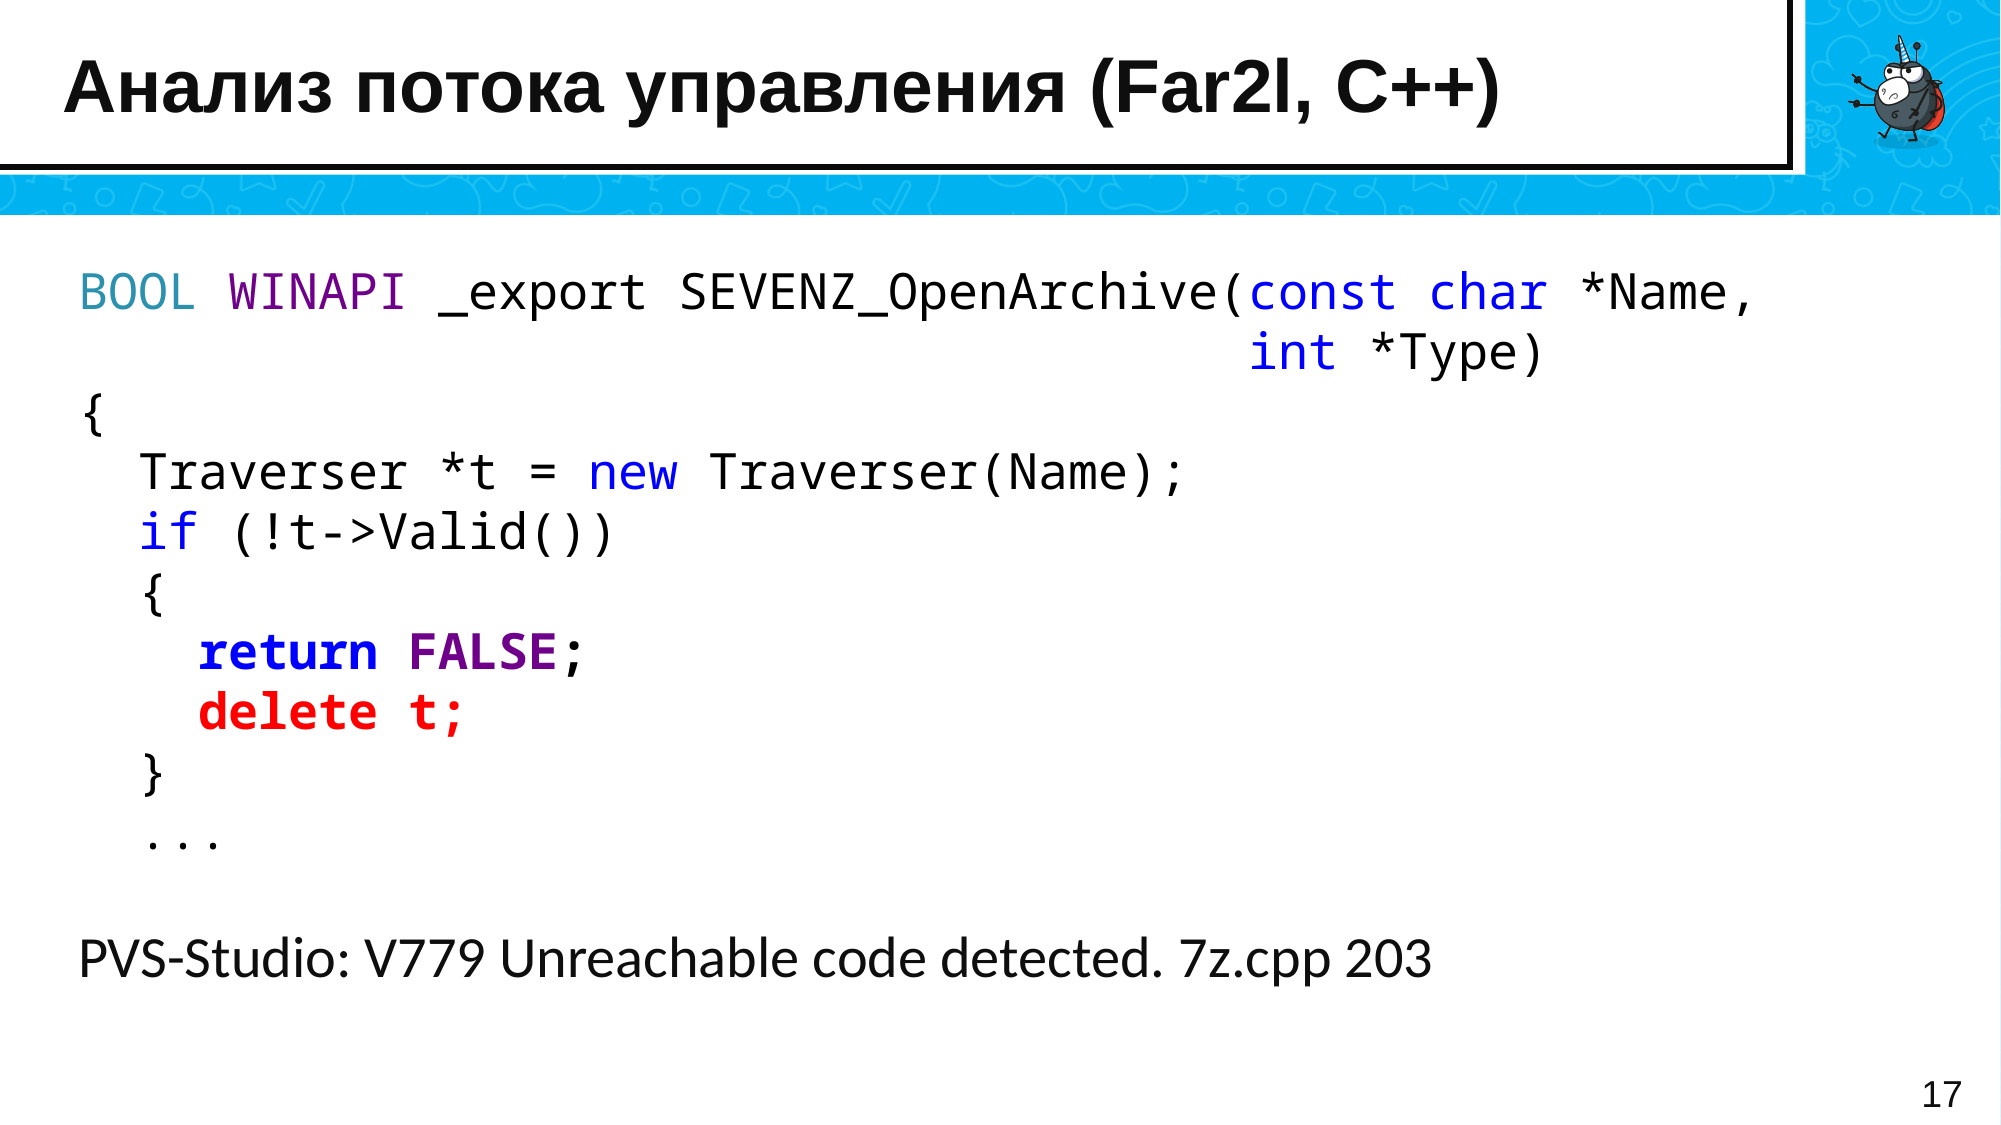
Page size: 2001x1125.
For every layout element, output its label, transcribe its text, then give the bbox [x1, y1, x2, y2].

text_box 17 [1884, 1062, 2000, 1122]
picture [1855, 77, 1862, 84]
picture [1862, 59, 1945, 133]
picture [1895, 44, 1901, 53]
list BOOL WINAPI _export SEVENZ_OpenArchive(const char *Name, int *Type) { Traverser *t = new Traverser(Name); if (!t->Valid()) { return FALSE; delete t; } ... PVS-Studio: V779 Unreachable code detected. 7z.cpp 203 [63, 251, 1936, 1089]
title Анализ потока управления (Far2l, C++) [47, 0, 1845, 177]
picture [1852, 100, 1861, 107]
picture [1914, 42, 1920, 49]
